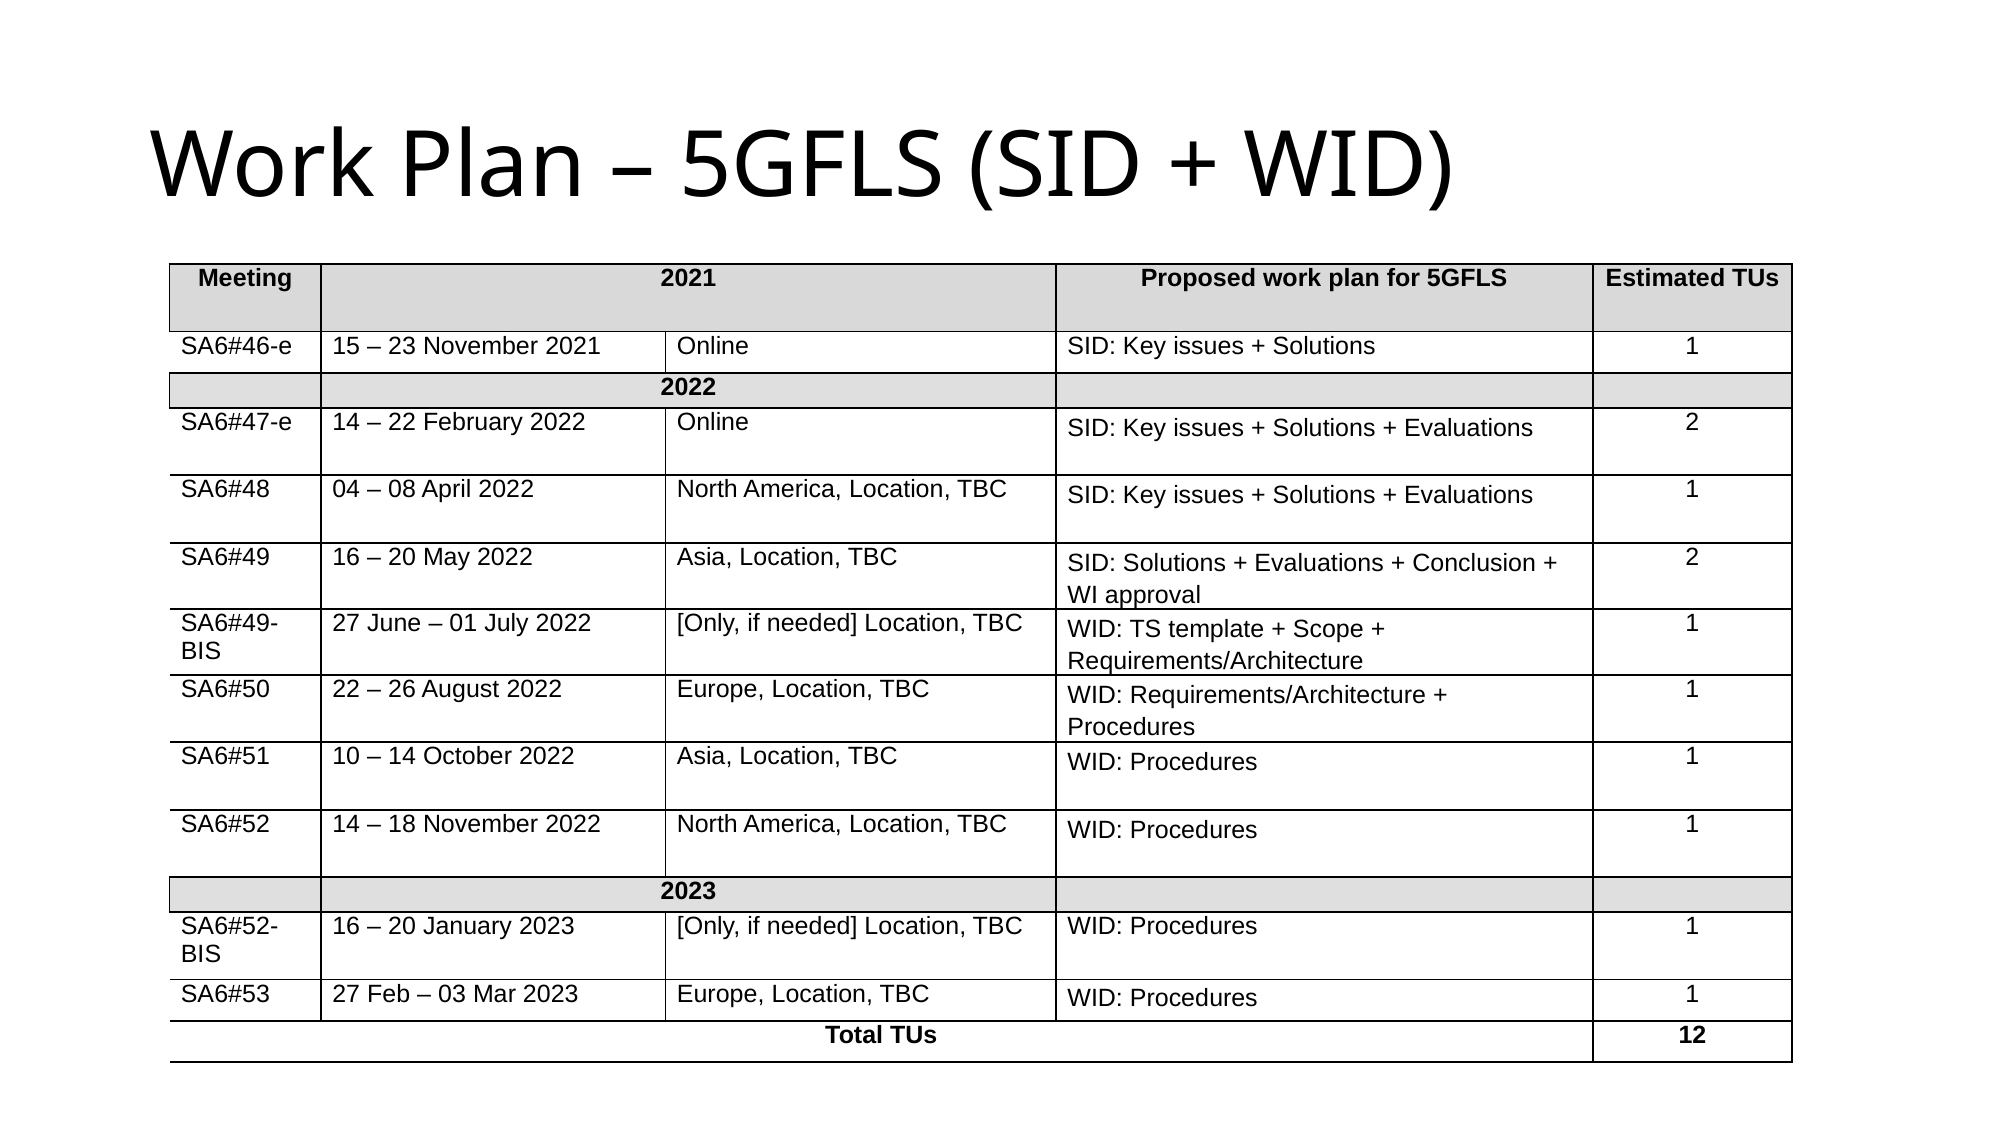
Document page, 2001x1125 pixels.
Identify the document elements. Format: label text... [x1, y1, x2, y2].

table_cell WID: Procedures [1057, 811, 1592, 876]
table_cell 27 June – 01 July 2022 [322, 610, 665, 674]
table_cell [1057, 878, 1592, 911]
table_cell SA6#47-e [170, 409, 320, 474]
table_header Estimated TUs [1594, 265, 1791, 331]
table_cell 2 [1594, 544, 1791, 608]
table_cell Asia, Location, TBC [666, 544, 1055, 608]
table_cell SA6#50 [170, 676, 320, 741]
table_cell [170, 374, 320, 407]
table_cell 14 – 18 November 2022 [322, 811, 665, 876]
table_cell 2023 [322, 878, 1055, 911]
title Work Plan – 5GFLS (SID + WID) [134, 57, 1860, 275]
table_cell Europe, Location, TBC [666, 980, 1055, 1020]
table_cell Online [666, 409, 1055, 474]
table_cell Asia, Location, TBC [666, 743, 1055, 809]
table_cell WID: Requirements/Architecture + Procedures [1057, 676, 1592, 741]
table_cell [1057, 374, 1592, 407]
table_cell Europe, Location, TBC [666, 676, 1055, 741]
table_cell SA6#49 [170, 544, 320, 608]
table_cell 15 – 23 November 2021 [322, 332, 665, 372]
table_cell 1 [1594, 332, 1791, 372]
table_cell SA6#48 [170, 476, 320, 542]
table_header Meeting [170, 265, 320, 331]
table_cell 2 [1594, 409, 1791, 474]
table_cell 16 – 20 January 2023 [322, 913, 665, 979]
table_cell Total TUs [170, 1022, 1592, 1061]
table_cell WID: Procedures [1057, 980, 1592, 1020]
table_cell 10 – 14 October 2022 [322, 743, 665, 809]
table_cell [Only, if needed] Location, TBC [666, 610, 1055, 674]
table_cell Online [666, 332, 1055, 372]
table_cell 1 [1594, 980, 1791, 1020]
table_cell North America, Location, TBC [666, 476, 1055, 542]
table_cell SID: Key issues + Solutions + Evaluations [1057, 476, 1592, 542]
table_cell 12 [1594, 1022, 1791, 1061]
table_cell SID: Key issues + Solutions [1057, 332, 1592, 372]
table_cell 1 [1594, 811, 1791, 876]
table_cell [Only, if needed] Location, TBC [666, 913, 1055, 979]
table_cell SA6#49-BIS [170, 610, 320, 674]
table_cell WID: Procedures [1057, 913, 1592, 979]
table_header Proposed work plan for 5GFLS [1057, 265, 1592, 331]
table_cell SA6#53 [170, 980, 320, 1020]
table_cell 1 [1594, 913, 1791, 979]
table_cell 04 – 08 April 2022 [322, 476, 665, 542]
table_cell 1 [1594, 676, 1791, 741]
table_cell 22 – 26 August 2022 [322, 676, 665, 741]
table_cell WID: TS template + Scope + Requirements/Architecture [1057, 610, 1592, 674]
table_header 2021 [322, 265, 1055, 331]
table_cell 27 Feb – 03 Mar 2023 [322, 980, 665, 1020]
table_cell 1 [1594, 476, 1791, 542]
table_cell 1 [1594, 743, 1791, 809]
table_cell SID: Key issues + Solutions + Evaluations [1057, 409, 1592, 474]
table_cell 2022 [322, 374, 1055, 407]
table_cell SA6#46-e [170, 332, 320, 372]
table_cell [1594, 878, 1791, 911]
table_cell 1 [1594, 610, 1791, 674]
table_cell North America, Location, TBC [666, 811, 1055, 876]
table_cell SA6#51 [170, 743, 320, 809]
table_cell SA6#52-BIS [170, 913, 320, 979]
table_cell 14 – 22 February 2022 [322, 409, 665, 474]
table_cell [1594, 374, 1791, 407]
table_cell SID: Solutions + Evaluations + Conclusion + WI approval [1057, 544, 1592, 608]
table_cell WID: Procedures [1057, 743, 1592, 809]
table_cell 16 – 20 May 2022 [322, 544, 665, 608]
table_cell [170, 878, 320, 911]
table_cell SA6#52 [170, 811, 320, 876]
